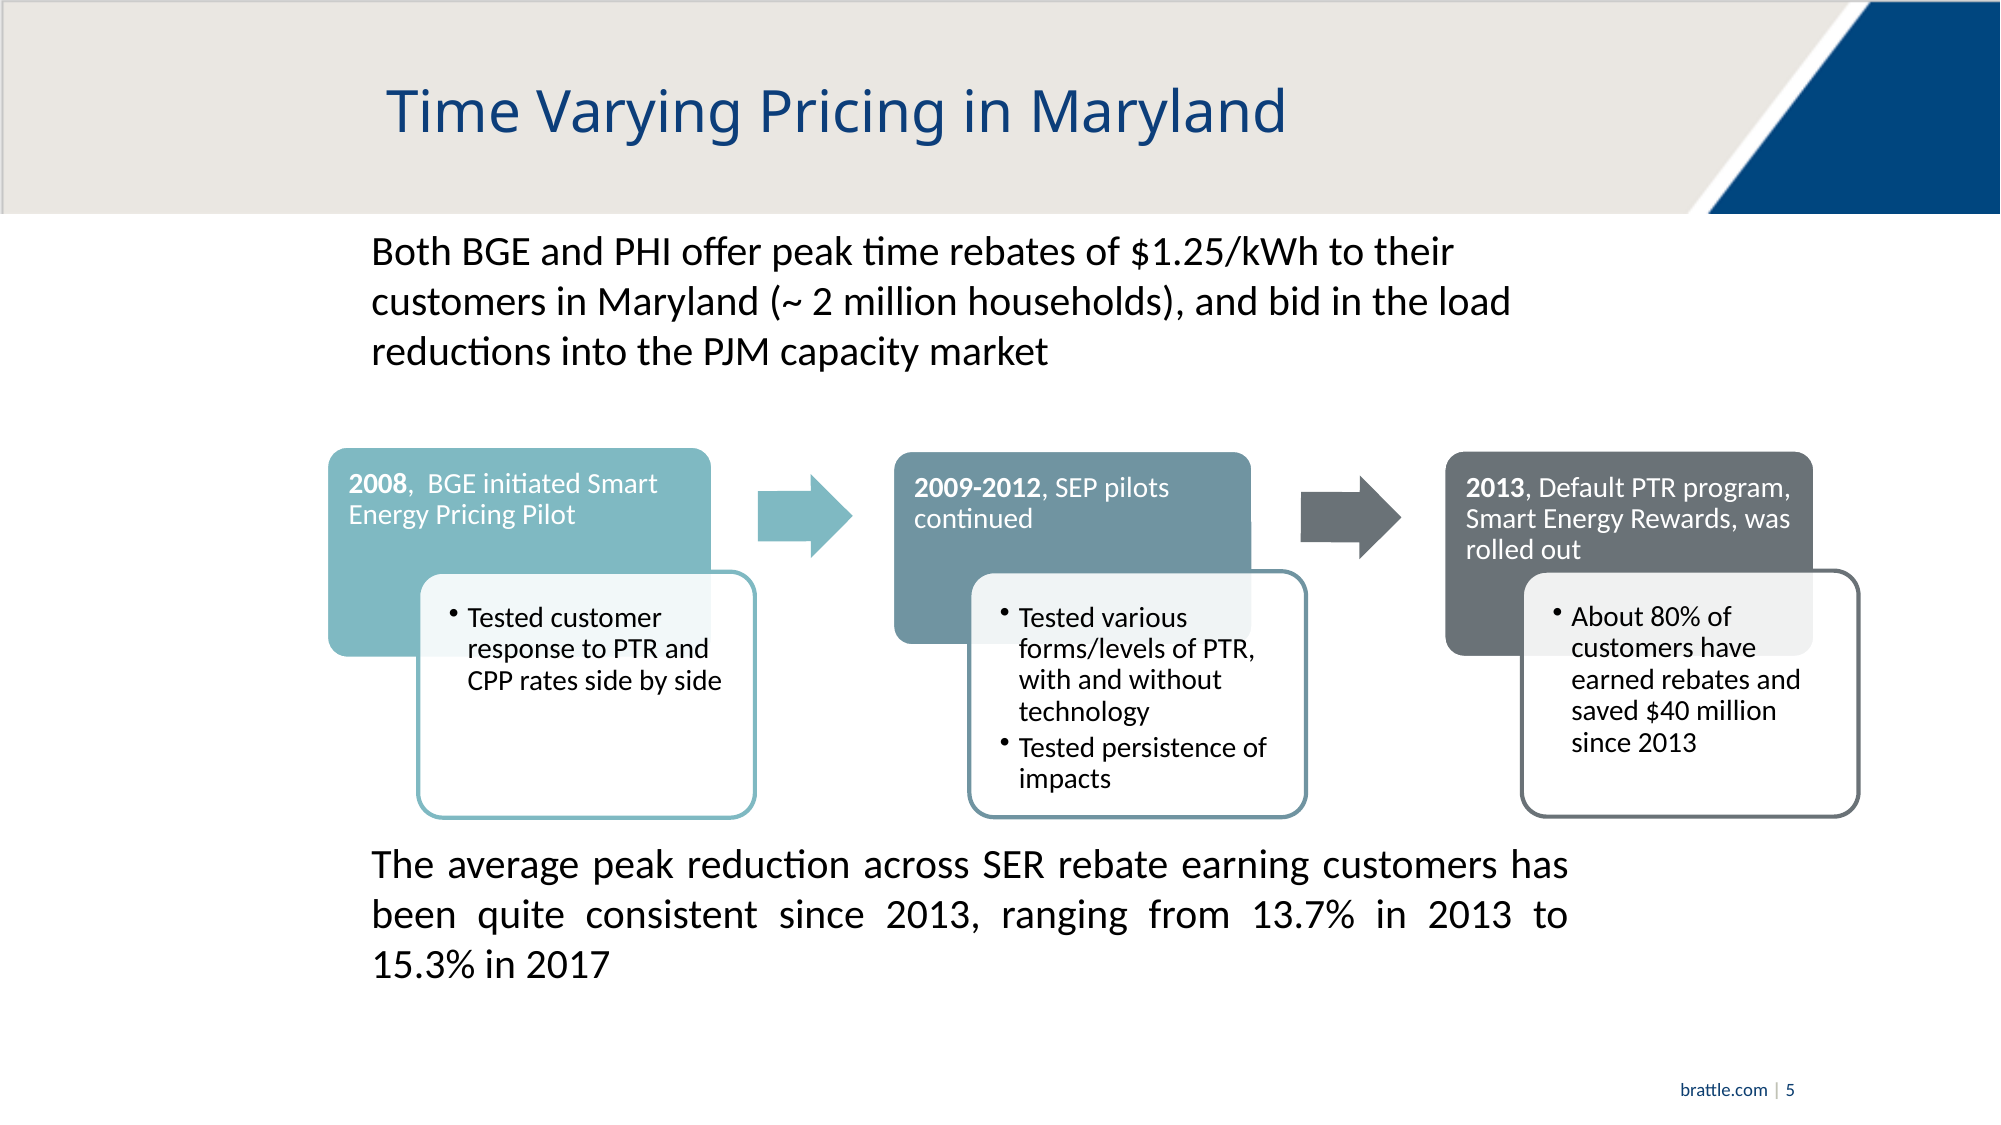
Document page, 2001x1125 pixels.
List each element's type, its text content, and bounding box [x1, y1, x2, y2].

title Time Varying Pricing in Maryland [371, 27, 1491, 191]
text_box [324, 215, 1870, 1059]
picture [0, 0, 2000, 214]
